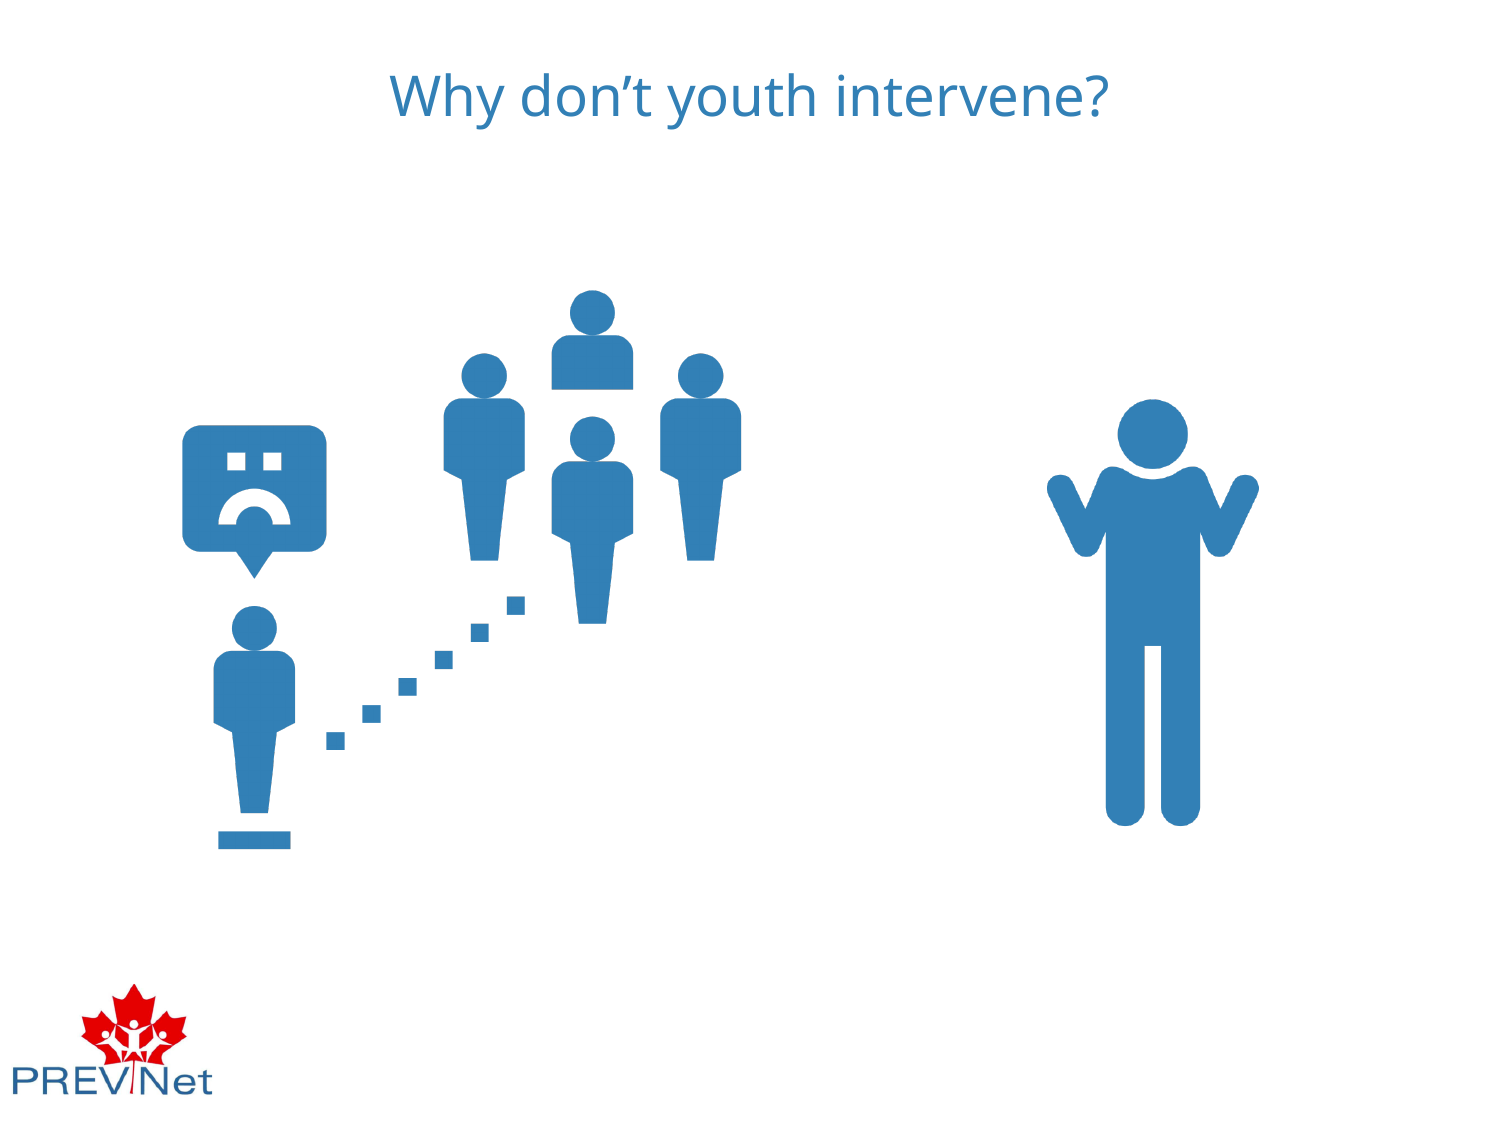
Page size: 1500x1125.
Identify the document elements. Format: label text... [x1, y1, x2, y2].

text_box Why don’t youth intervene? [123, 0, 1377, 188]
picture [173, 281, 751, 858]
picture [776, 236, 1500, 989]
picture [4, 957, 222, 1112]
